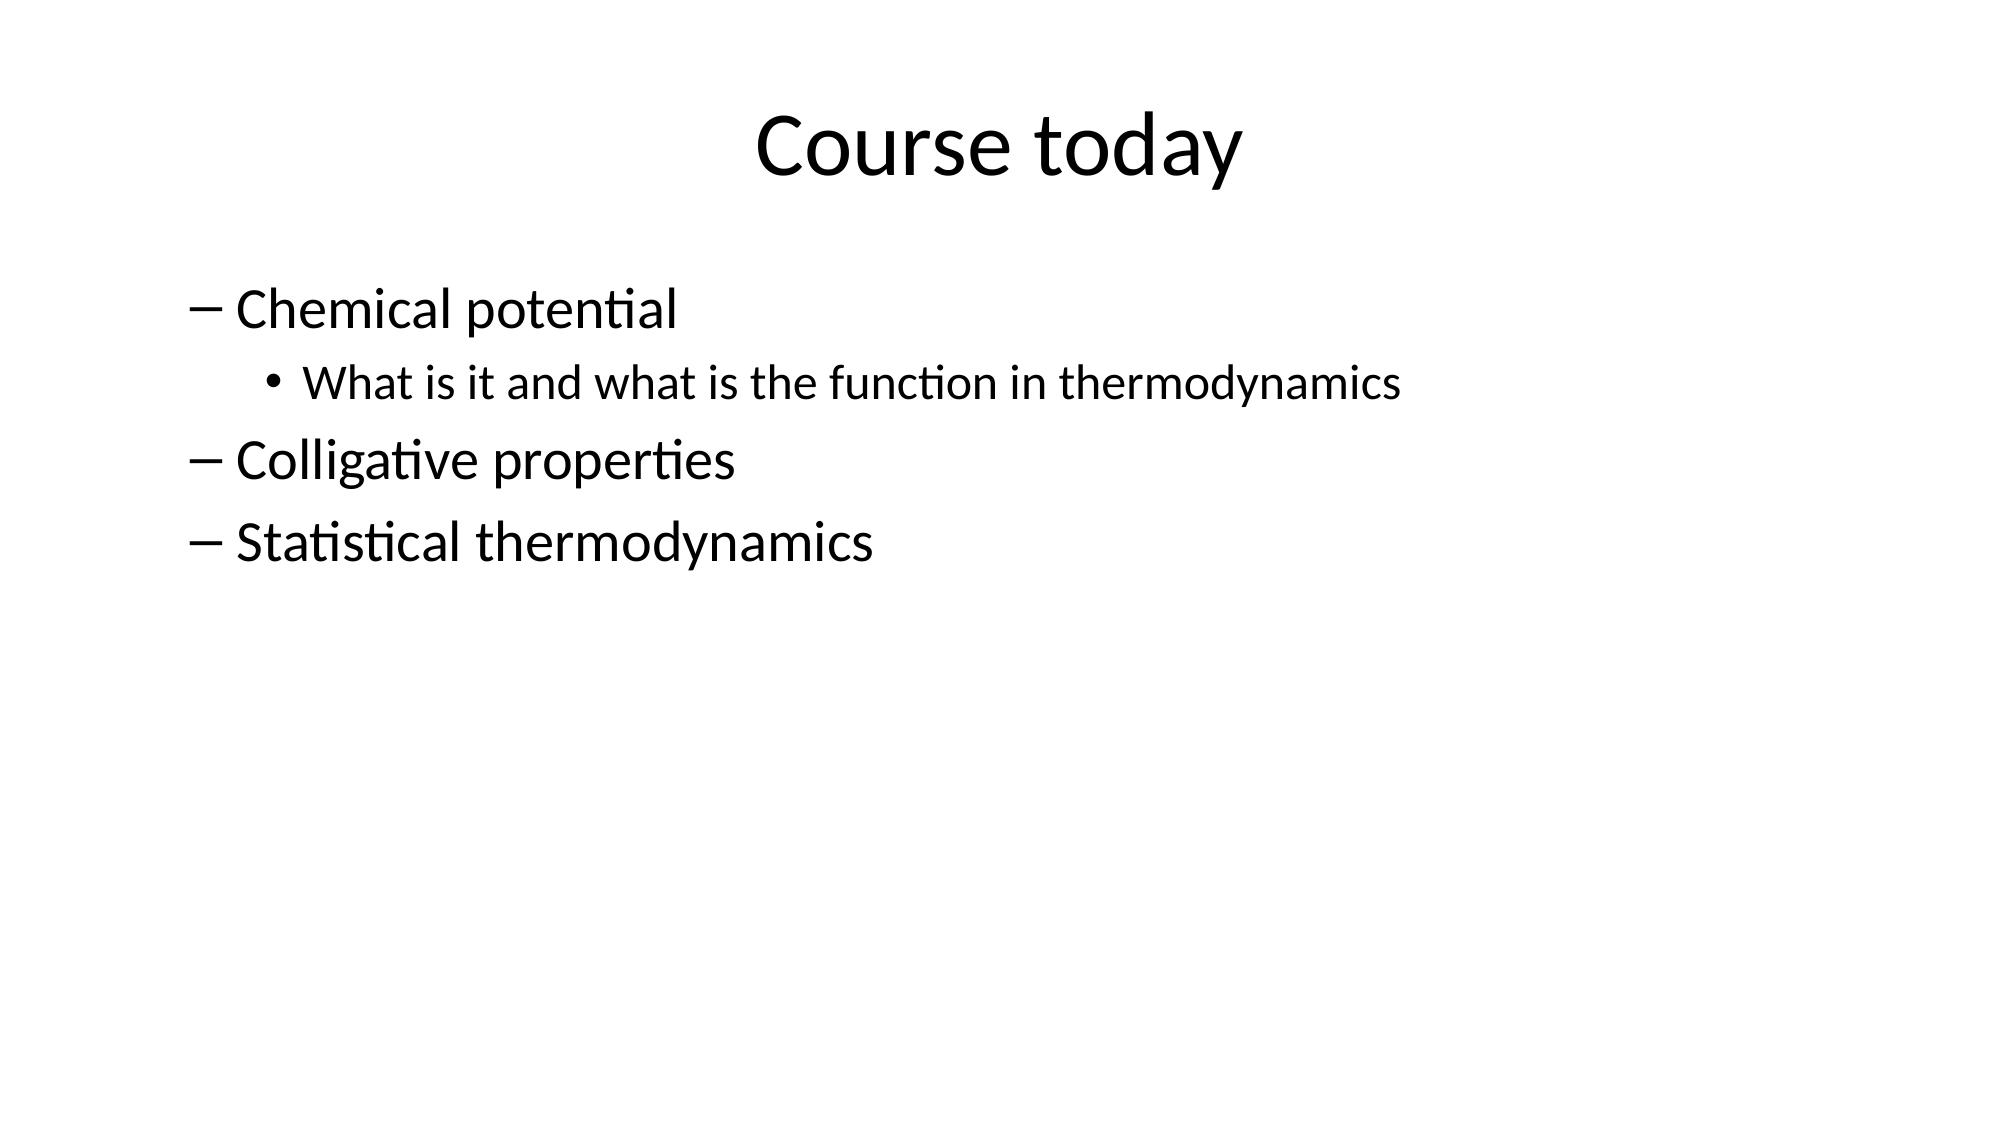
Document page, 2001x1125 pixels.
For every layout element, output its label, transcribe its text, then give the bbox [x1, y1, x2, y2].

title Course today [99, 45, 1900, 233]
list Chemical potential What is it and what is the function in thermodynamics Colligative properties Statistical thermodynamics [99, 262, 1900, 1005]
